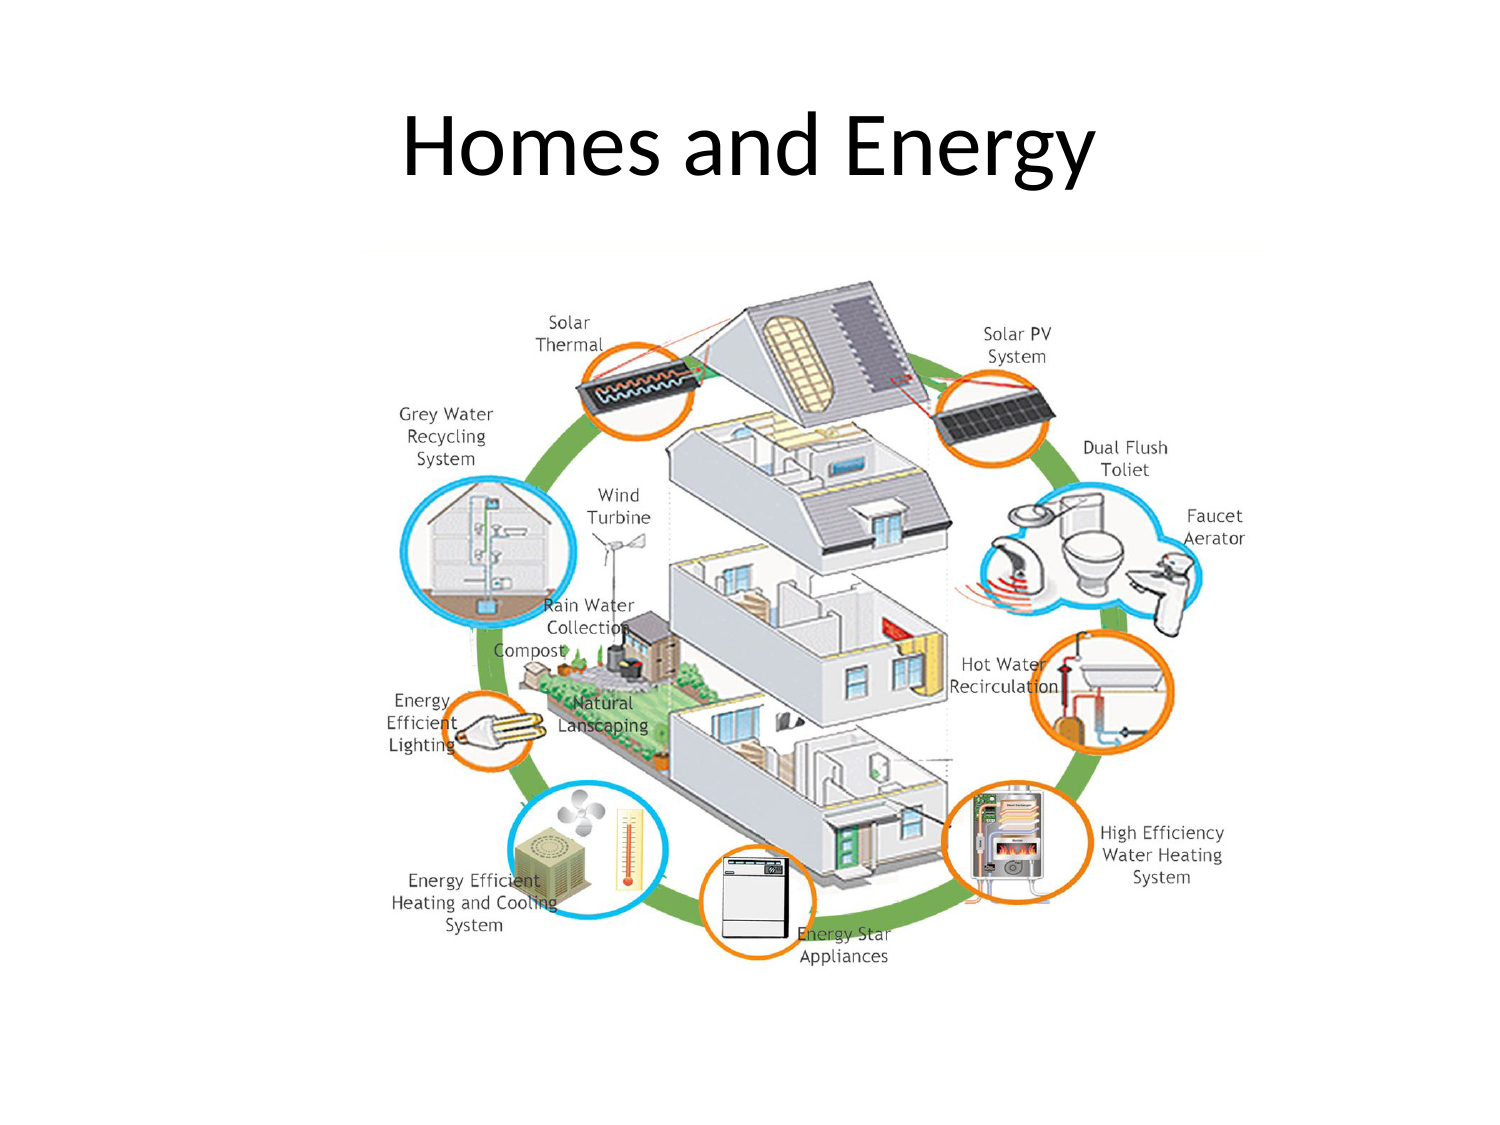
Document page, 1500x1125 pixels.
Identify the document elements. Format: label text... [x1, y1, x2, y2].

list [362, 249, 1265, 993]
title Homes and Energy [75, 45, 1425, 233]
